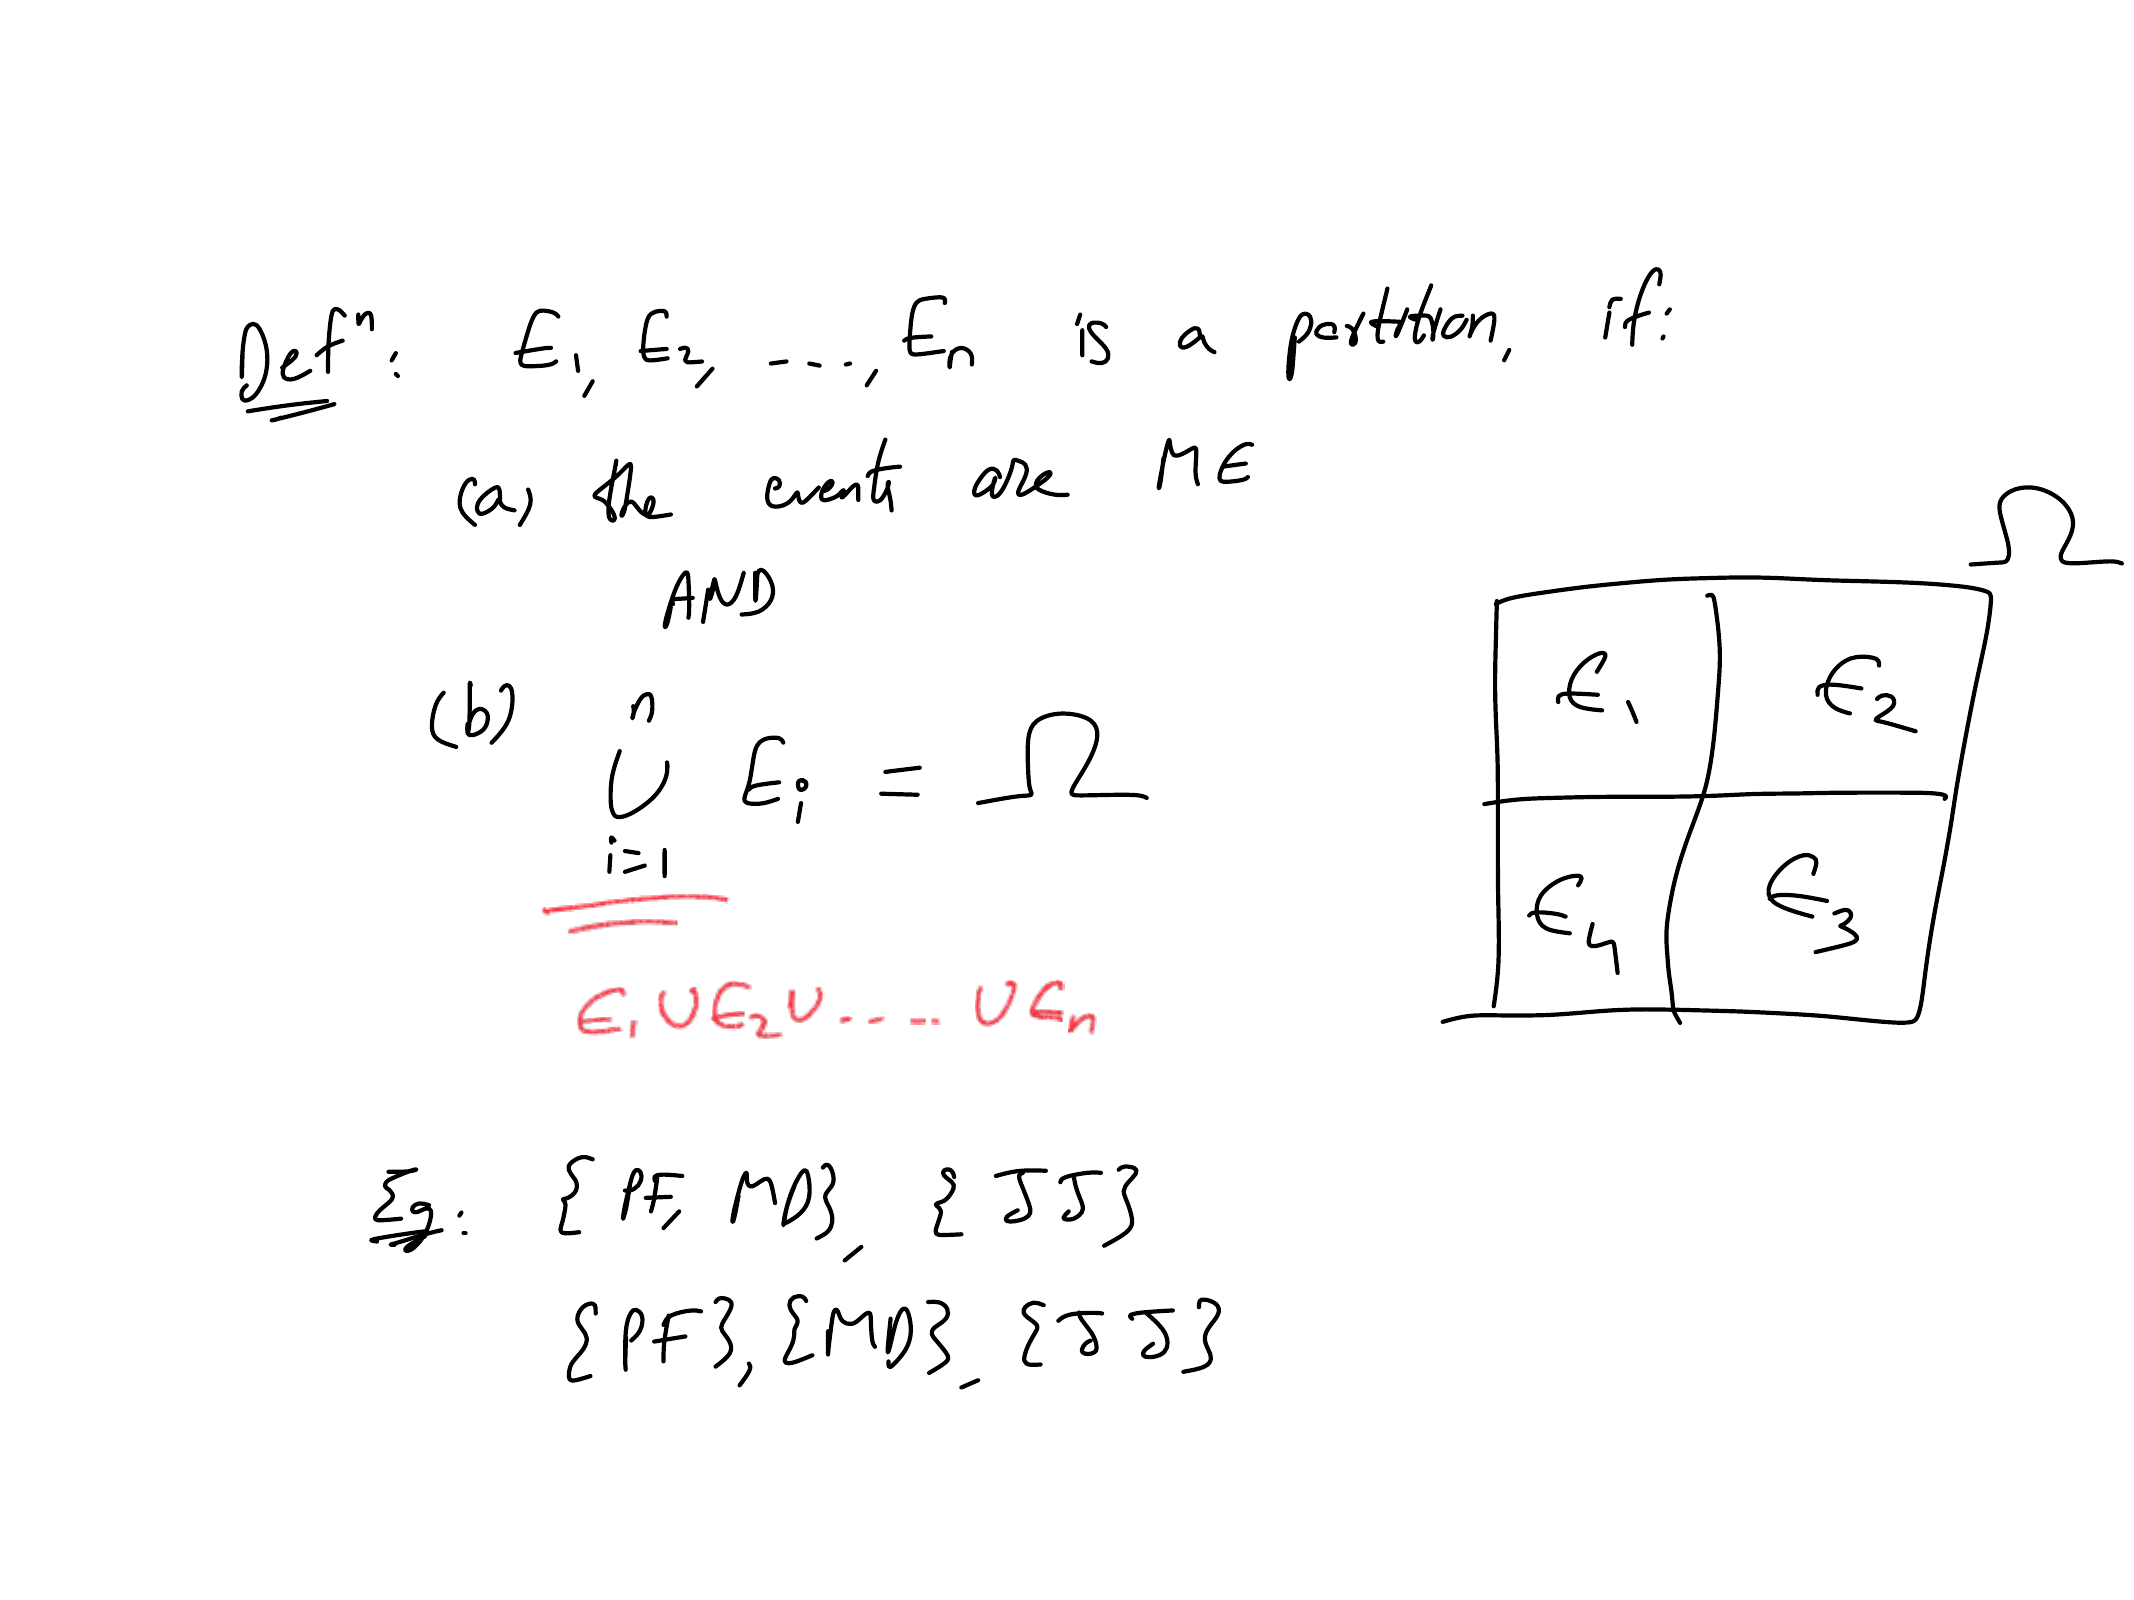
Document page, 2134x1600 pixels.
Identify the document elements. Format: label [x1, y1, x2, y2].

text_box [241, 268, 2123, 1388]
